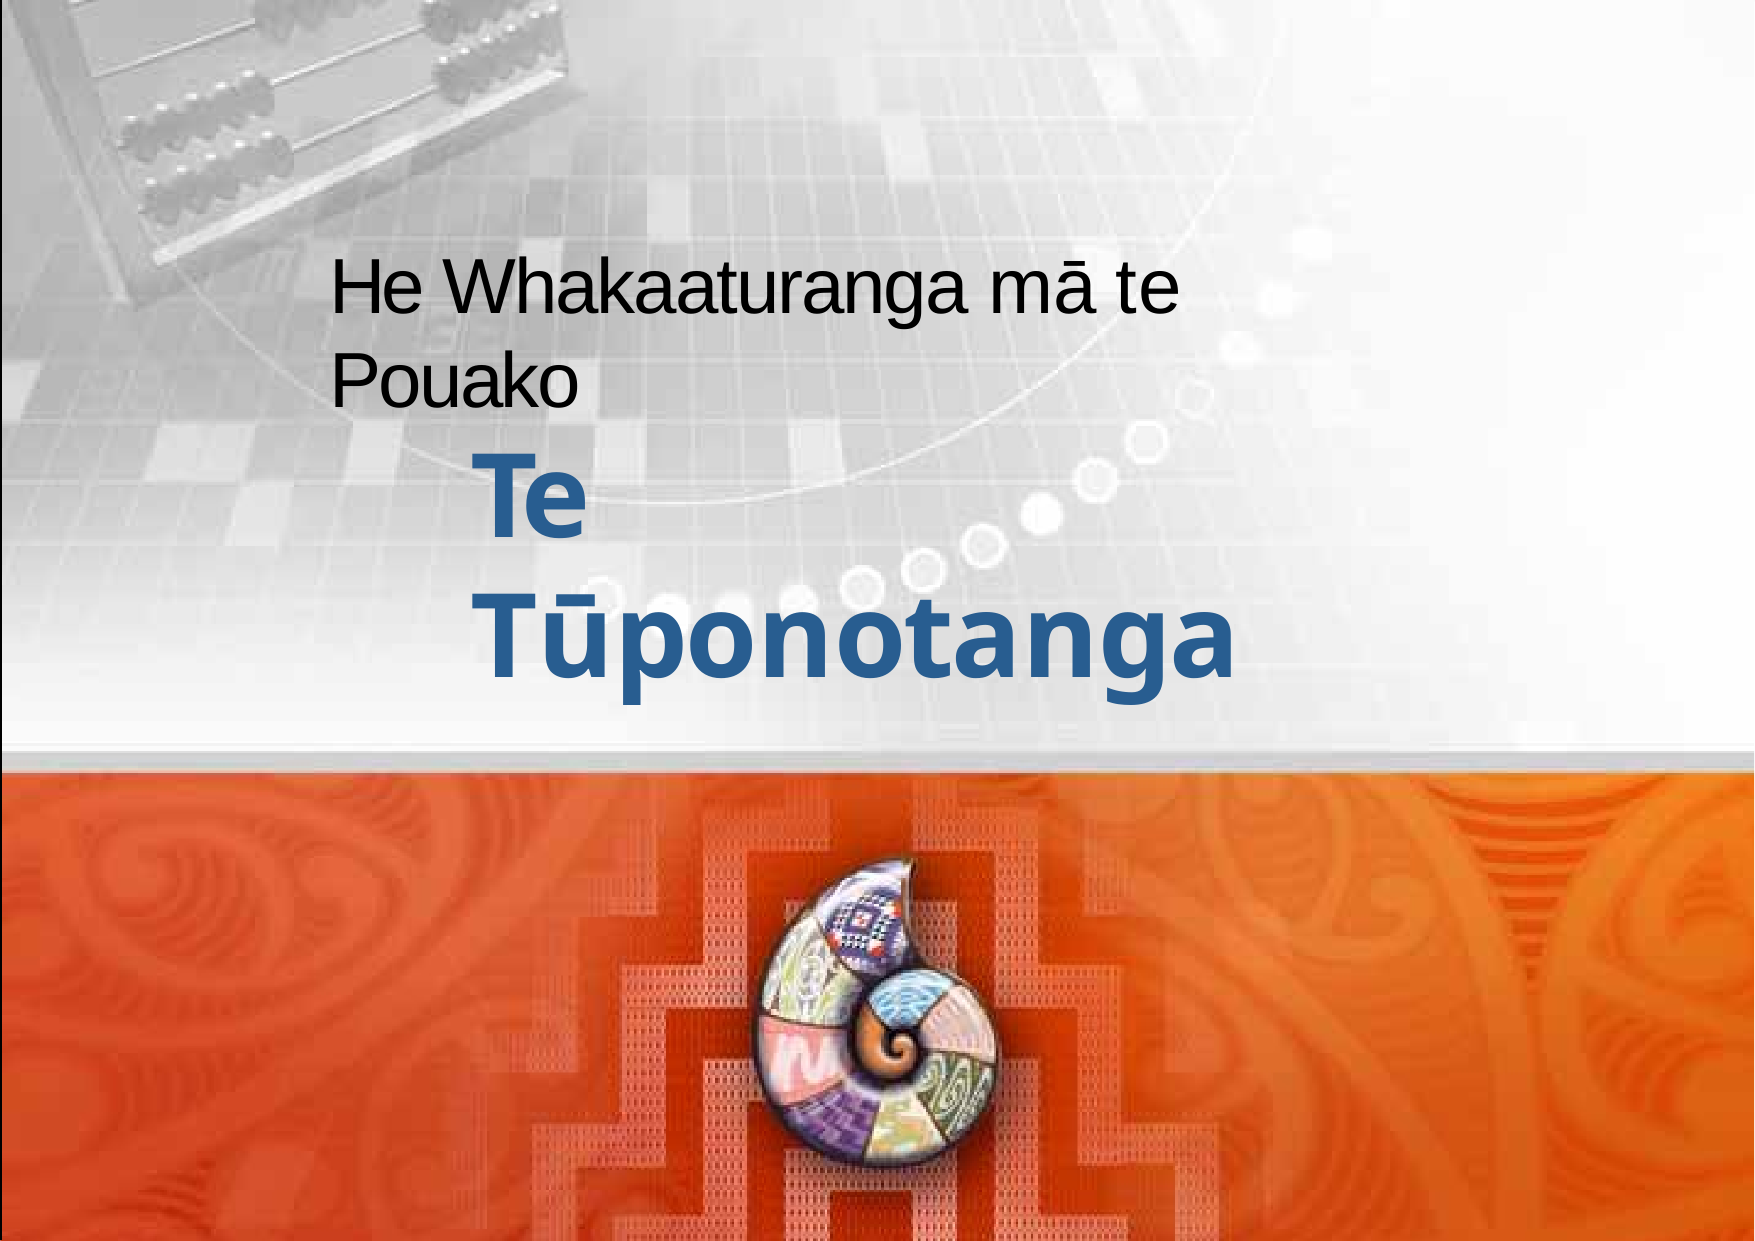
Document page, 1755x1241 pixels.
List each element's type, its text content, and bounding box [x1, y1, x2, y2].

text_box Te Tūponotanga [468, 418, 1294, 702]
text_box [2, 0, 1755, 1241]
title He Whakaaturanga mā te Pouako [319, 233, 1435, 443]
